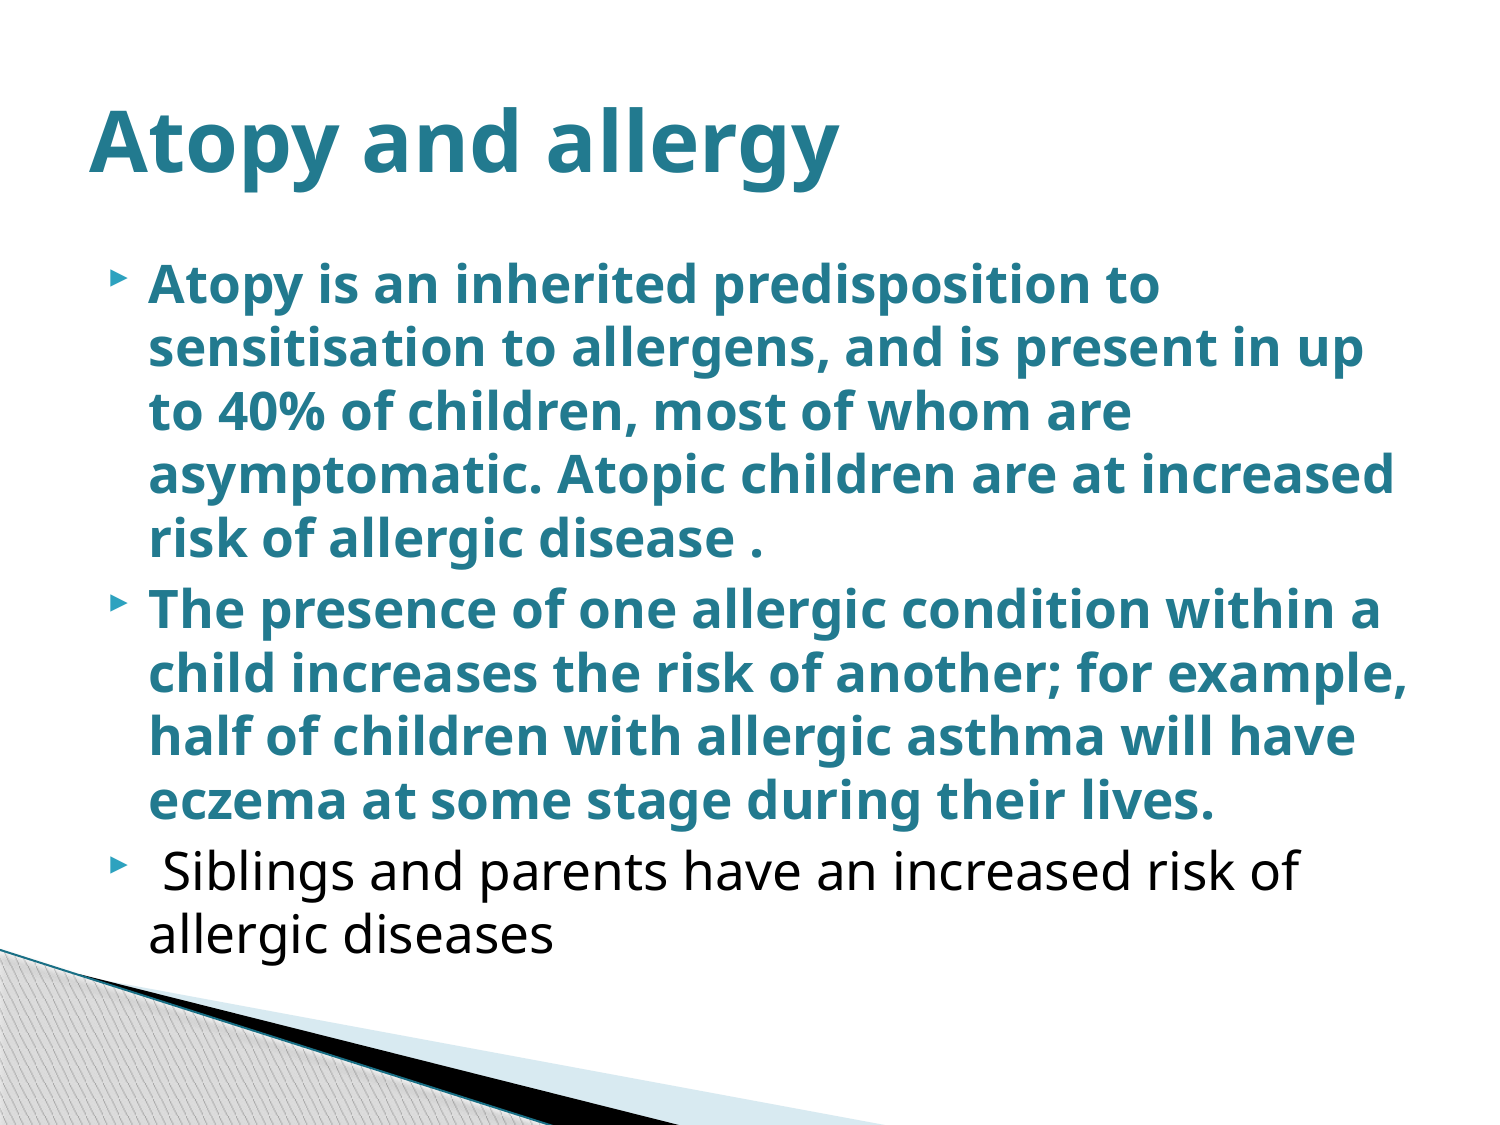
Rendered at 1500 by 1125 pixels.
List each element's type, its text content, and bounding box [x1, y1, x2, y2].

list Atopy is an inherited predisposition to sensitisation to allergens, and is present in up to 40% of children, most of whom are asymptomatic. Atopic children are at increased risk of allergic disease . The presence of one allergic condition within a child increases the risk of another; for example, half of children with allergic asthma will have eczema at some stage during their lives. Siblings and parents have an increased risk of allergic diseases [75, 243, 1425, 986]
title Atopy and allergy [75, 45, 1425, 233]
